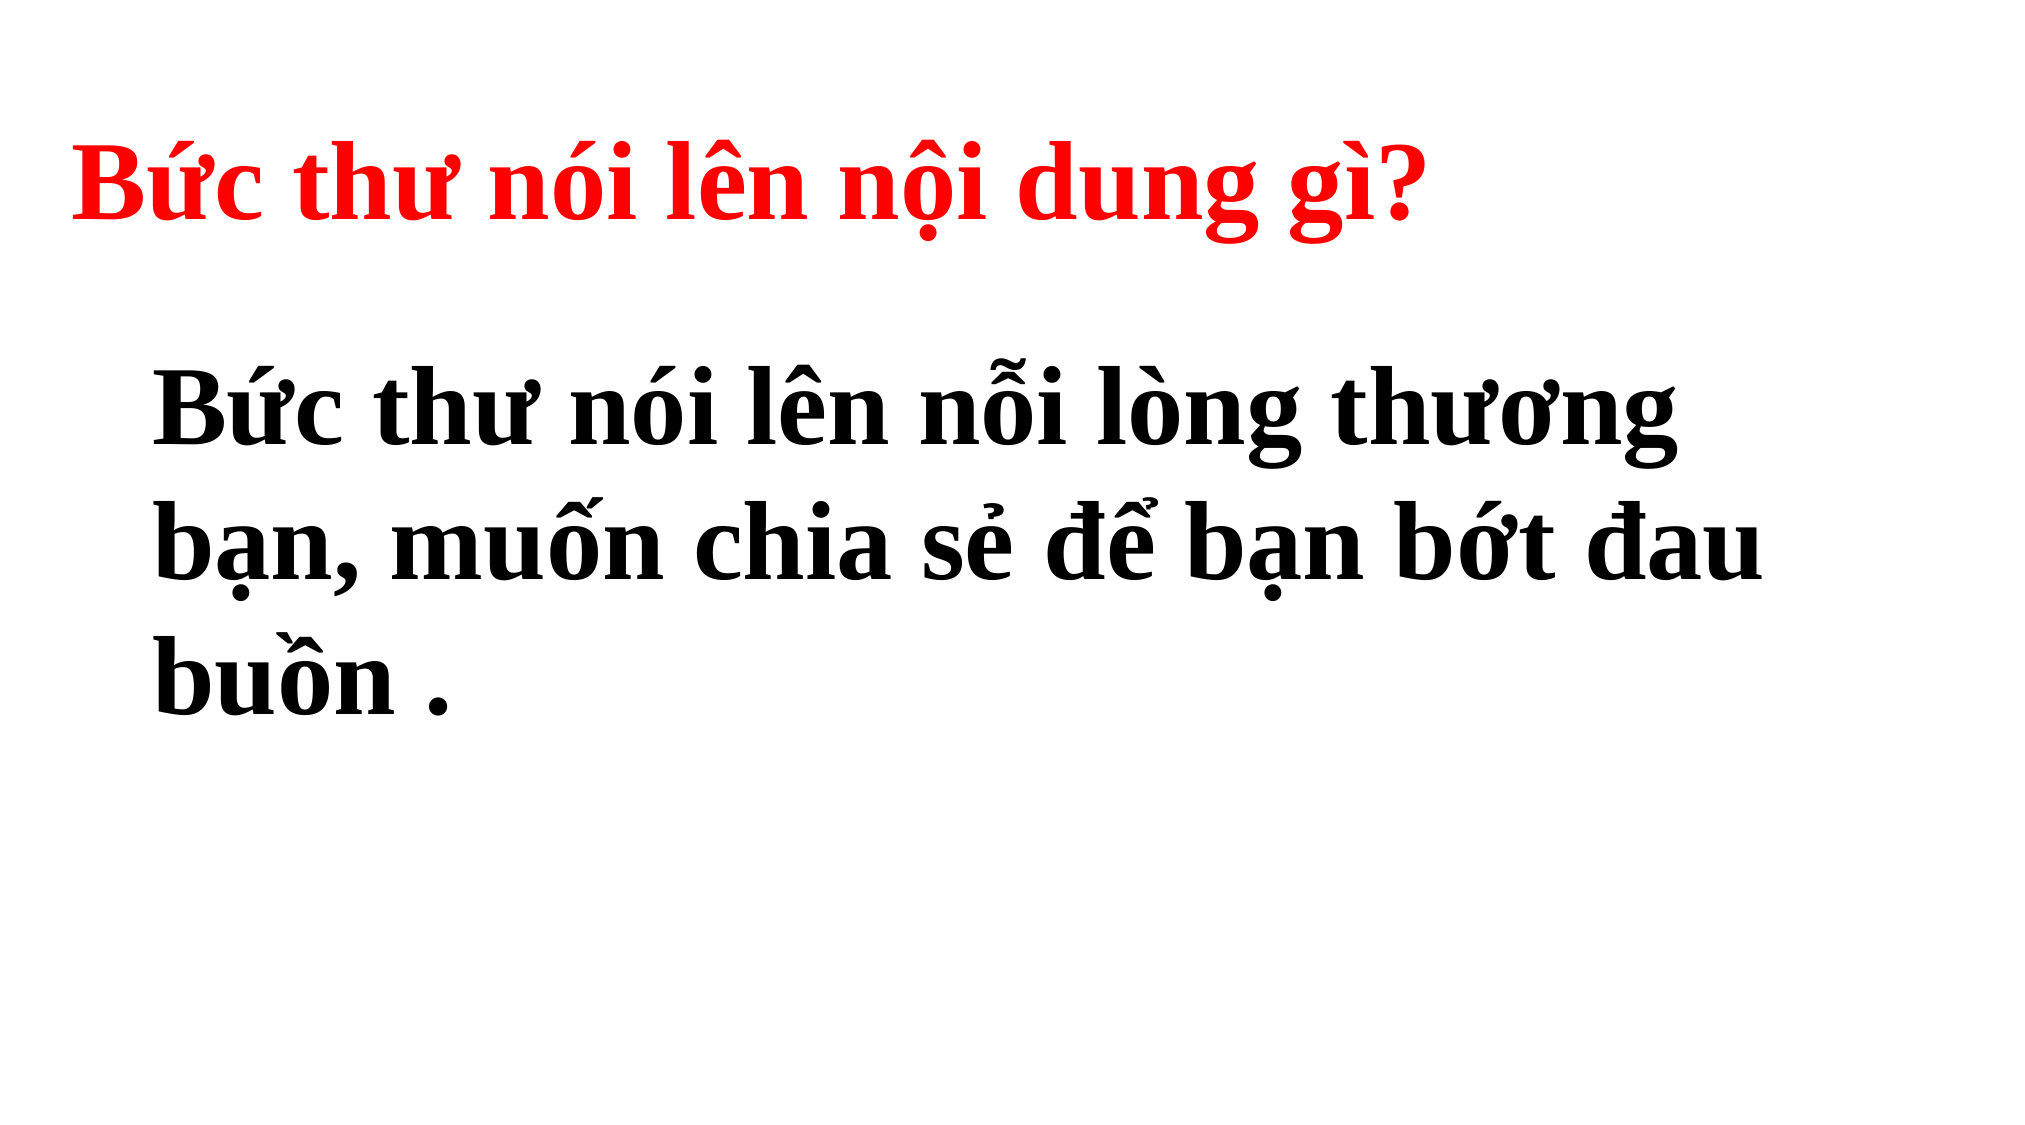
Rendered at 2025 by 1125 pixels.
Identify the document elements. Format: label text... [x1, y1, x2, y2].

text_box Bức thư nói lên nội dung gì? [56, 99, 1448, 250]
text_box Bức thư nói lên nỗi lòng thương bạn, muốn chia sẻ để bạn bớt đau buồn . [137, 324, 1857, 745]
